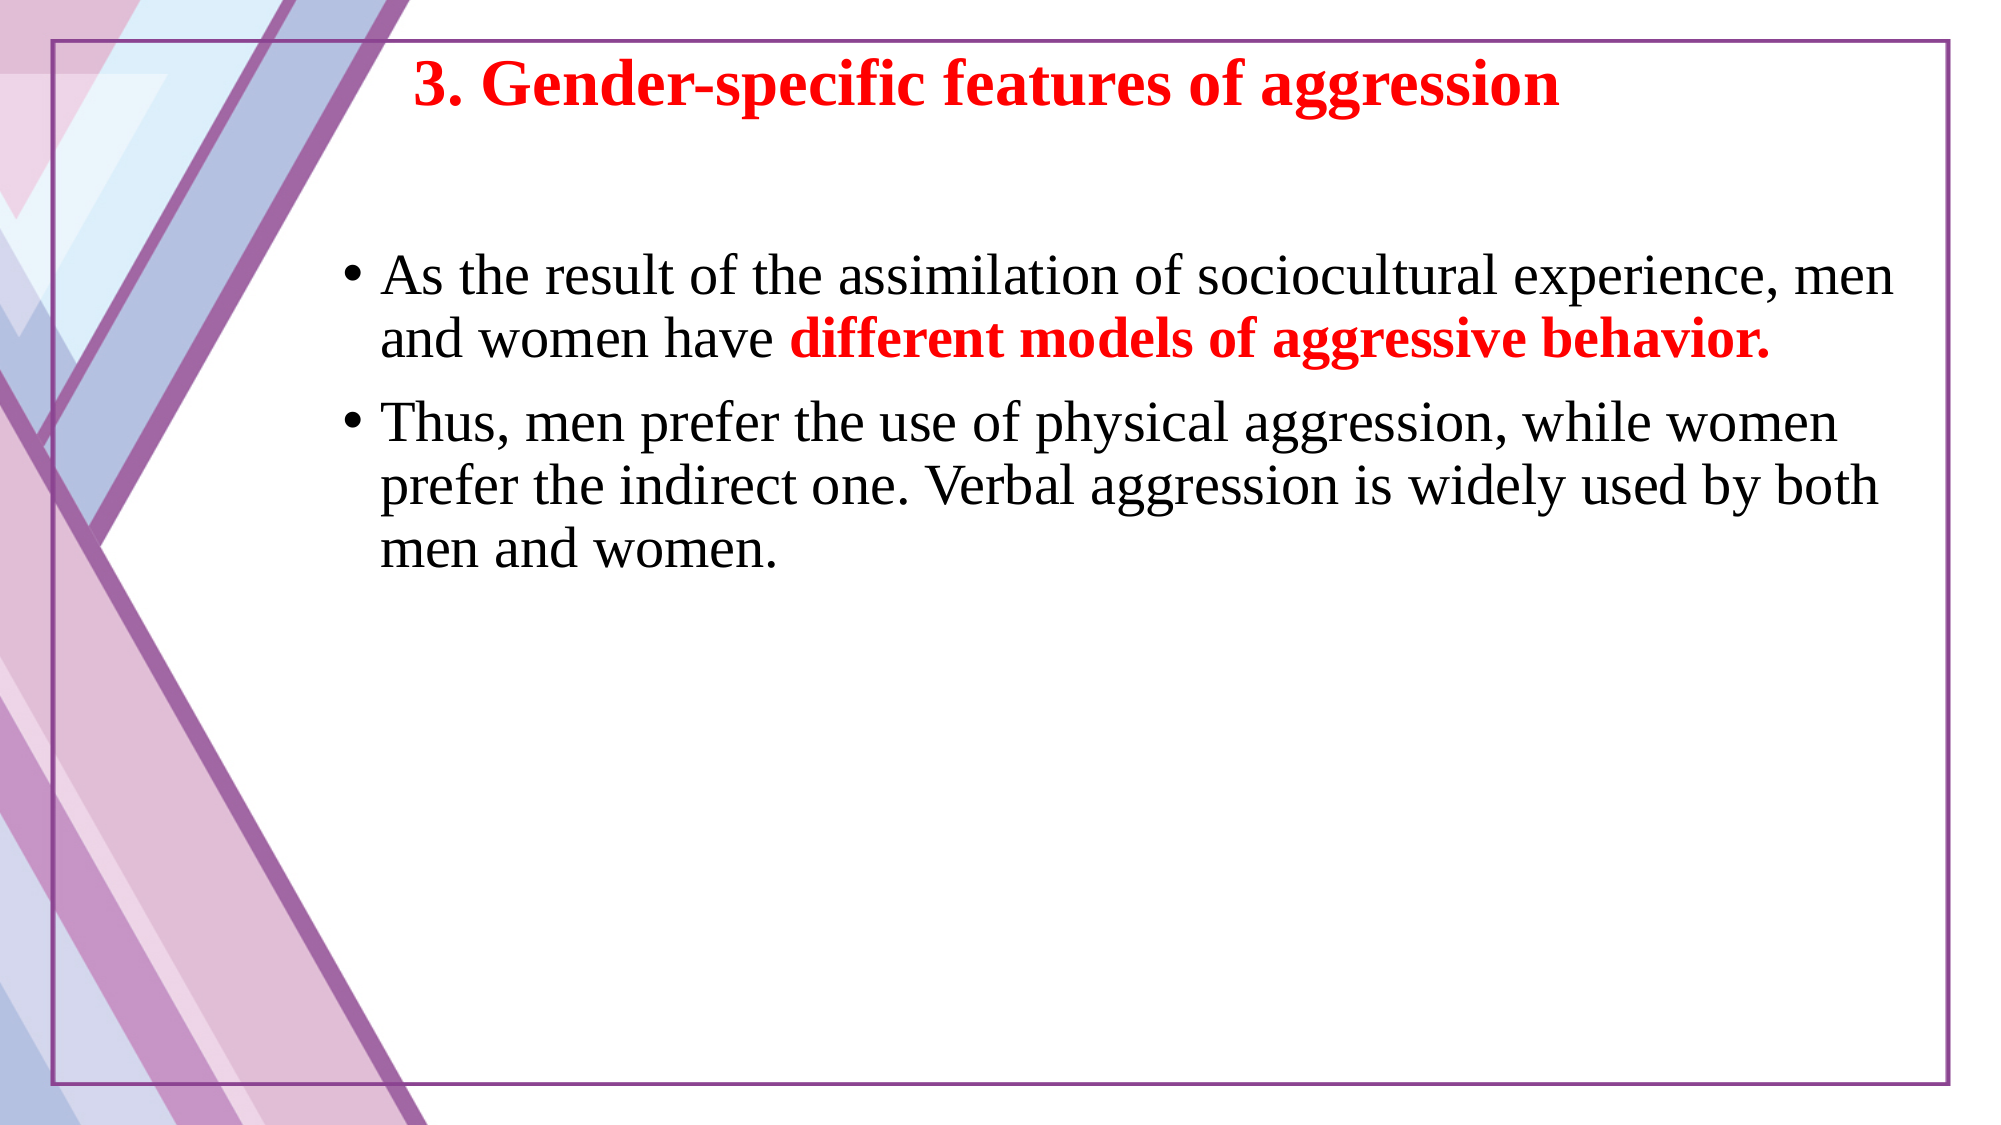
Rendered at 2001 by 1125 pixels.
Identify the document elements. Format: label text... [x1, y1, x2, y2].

list As the result of the assimilation of sociocultural experience, men and women have different models of aggressive behavior. Thus, men prefer the use of physical aggression, while women prefer the indirect one. Verbal aggression is widely used by both men and women. [327, 146, 1927, 1071]
picture [0, 0, 2000, 1125]
title 3. Gender-specific features of aggression [398, 21, 1985, 147]
